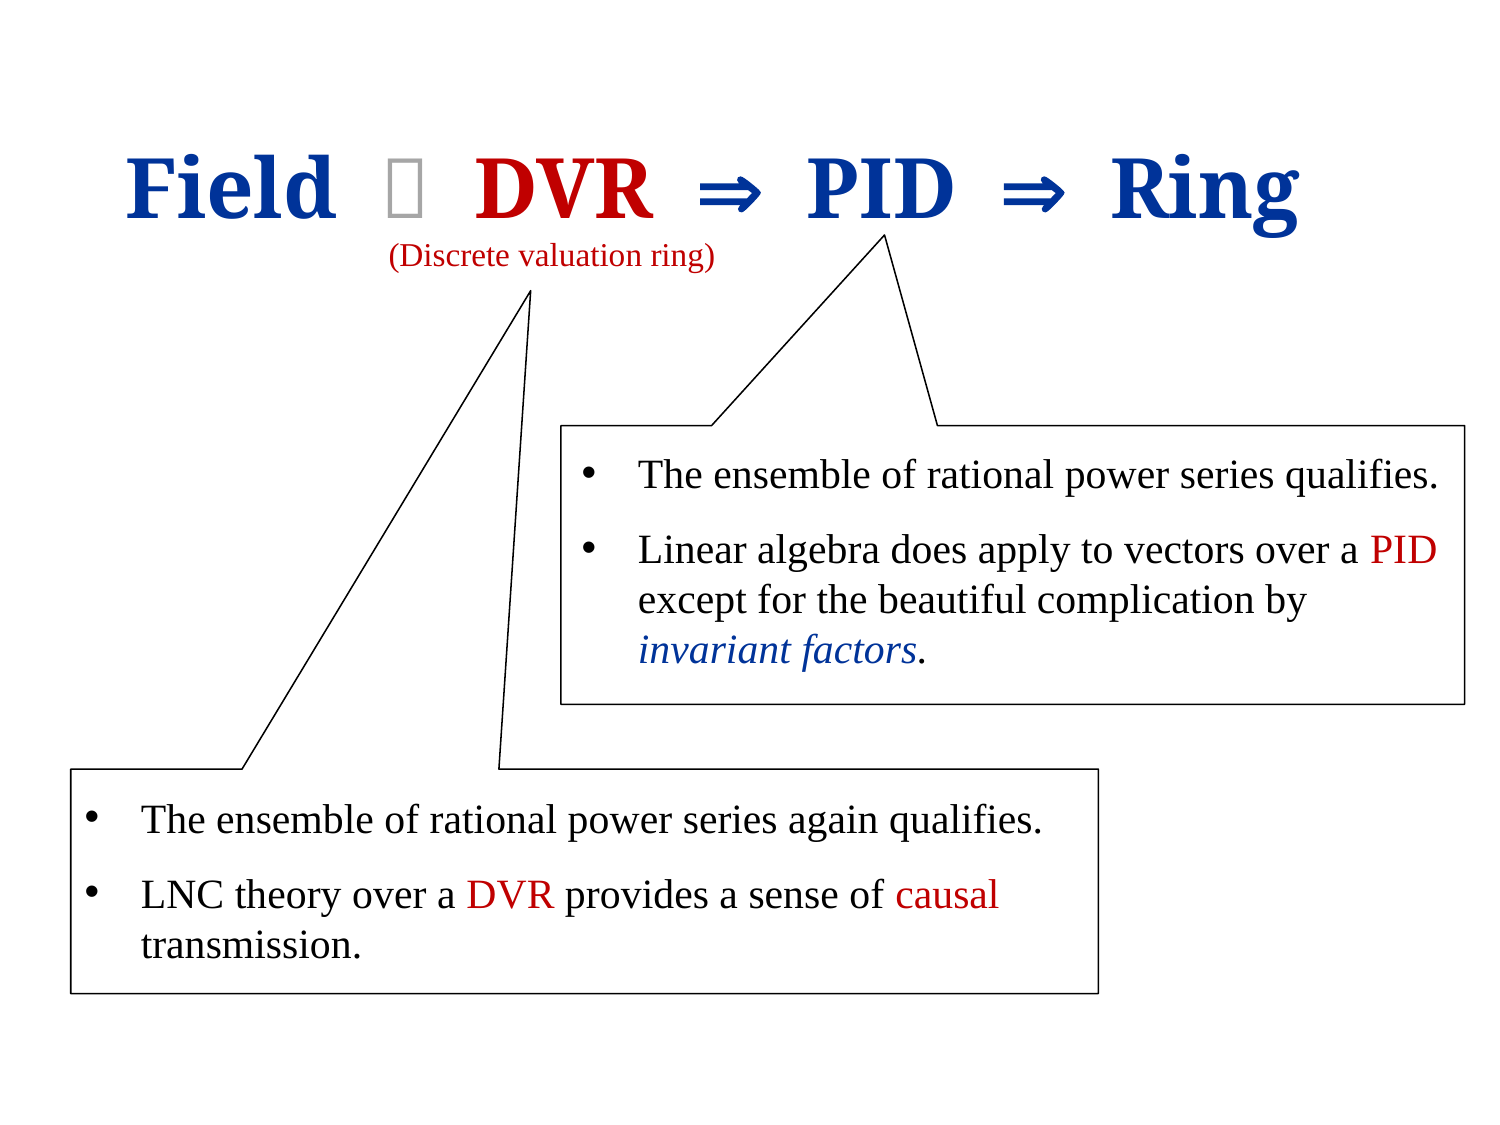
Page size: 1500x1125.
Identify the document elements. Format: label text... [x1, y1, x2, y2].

text_box (Discrete valuation ring) [330, 225, 774, 281]
title Field  DVR  PID  Ring [37, 127, 1388, 315]
text_box [560, 315, 1465, 705]
text_box [70, 315, 1099, 994]
